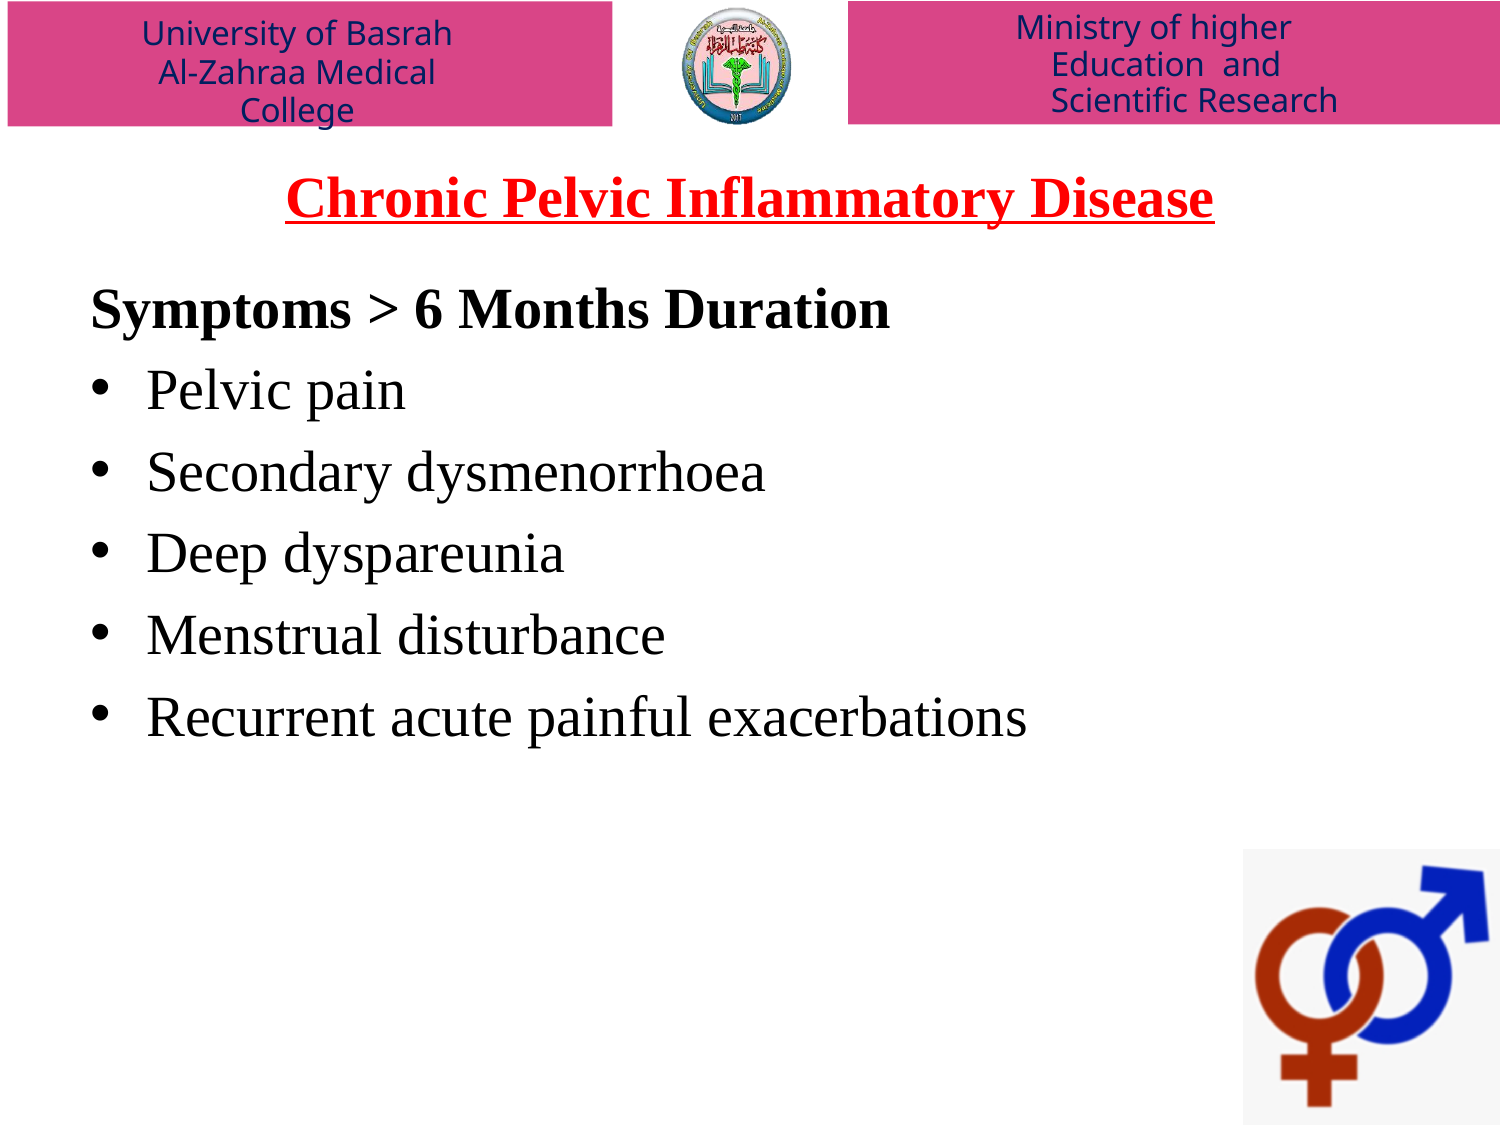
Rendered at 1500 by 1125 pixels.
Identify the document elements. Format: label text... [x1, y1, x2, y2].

text_box University of Basrah Al-Zahraa Medical College [137, 11, 458, 130]
text_box Ministry of higher Education and Scientific Research [1013, 3, 1366, 120]
list Symptoms > 6 Months Duration Pelvic pain Secondary dysmenorrhoea Deep dyspareunia Menstrual disturbance Recurrent acute painful exacerbations [75, 262, 1425, 1005]
text_box [848, 1, 1500, 125]
text_box [681, 7, 792, 125]
text_box [7, 1, 613, 127]
title Chronic Pelvic Inflammatory Disease [75, 99, 1425, 262]
picture [1243, 849, 1500, 1125]
